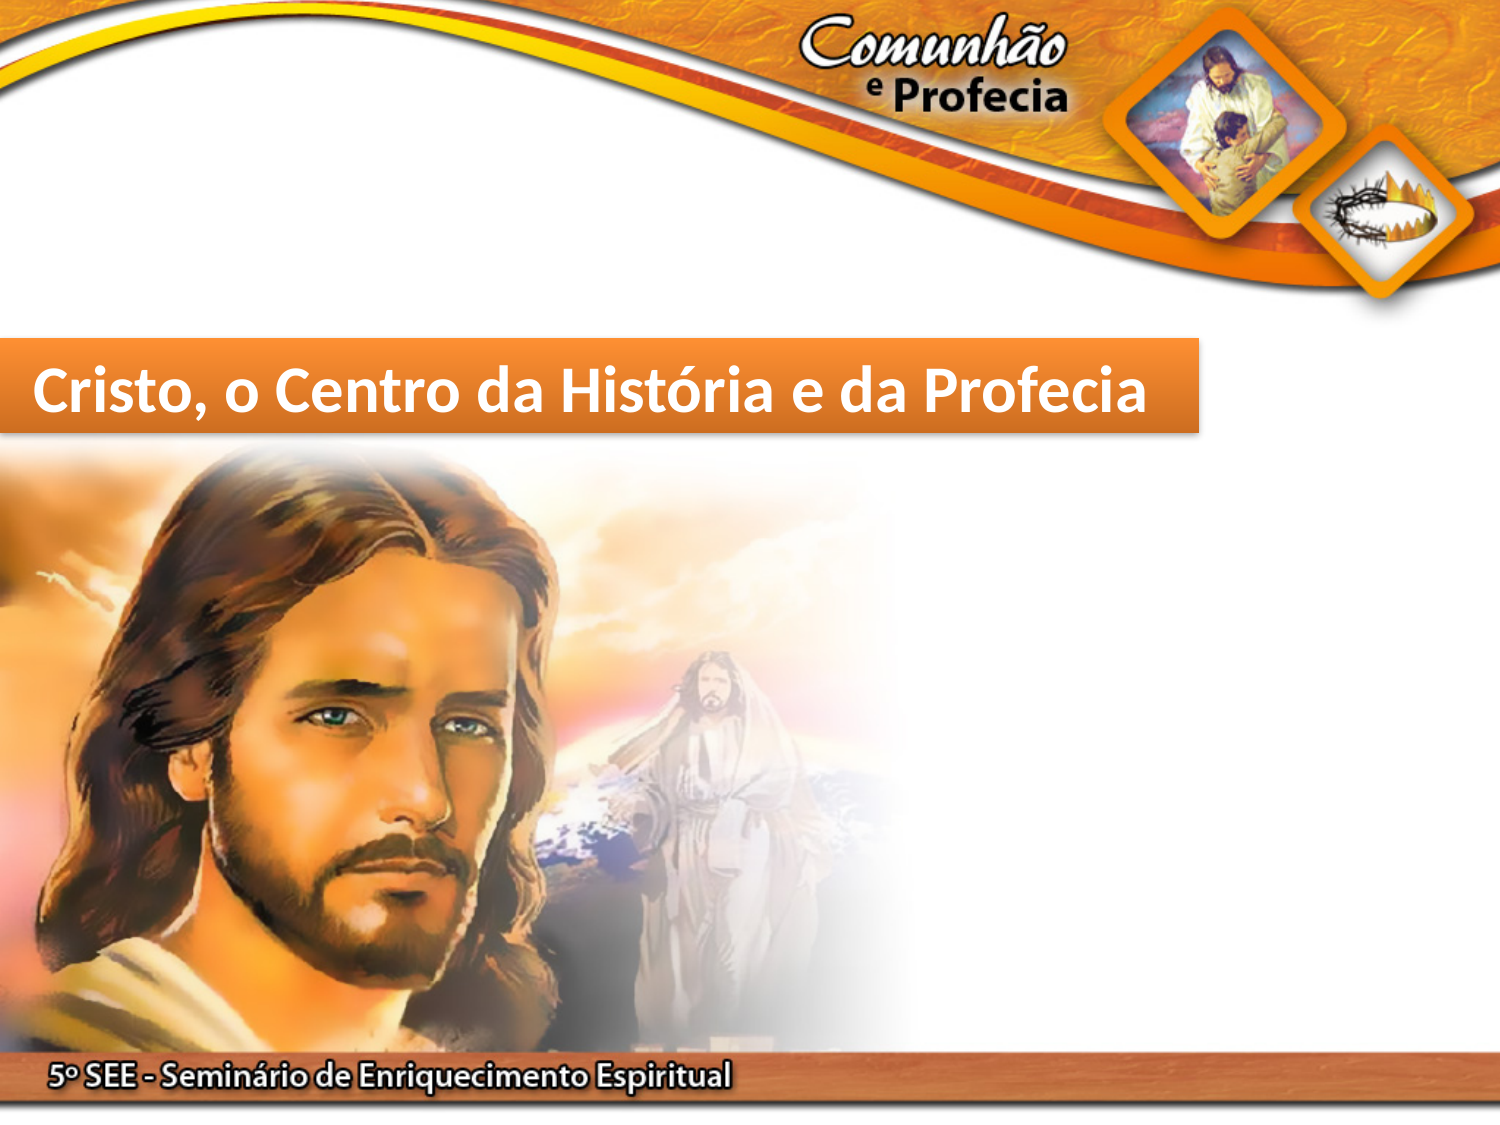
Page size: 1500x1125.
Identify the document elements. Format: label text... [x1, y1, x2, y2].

text_box Cristo, o Centro da História e da Profecia [0, 338, 1199, 433]
picture [0, 0, 1500, 1125]
